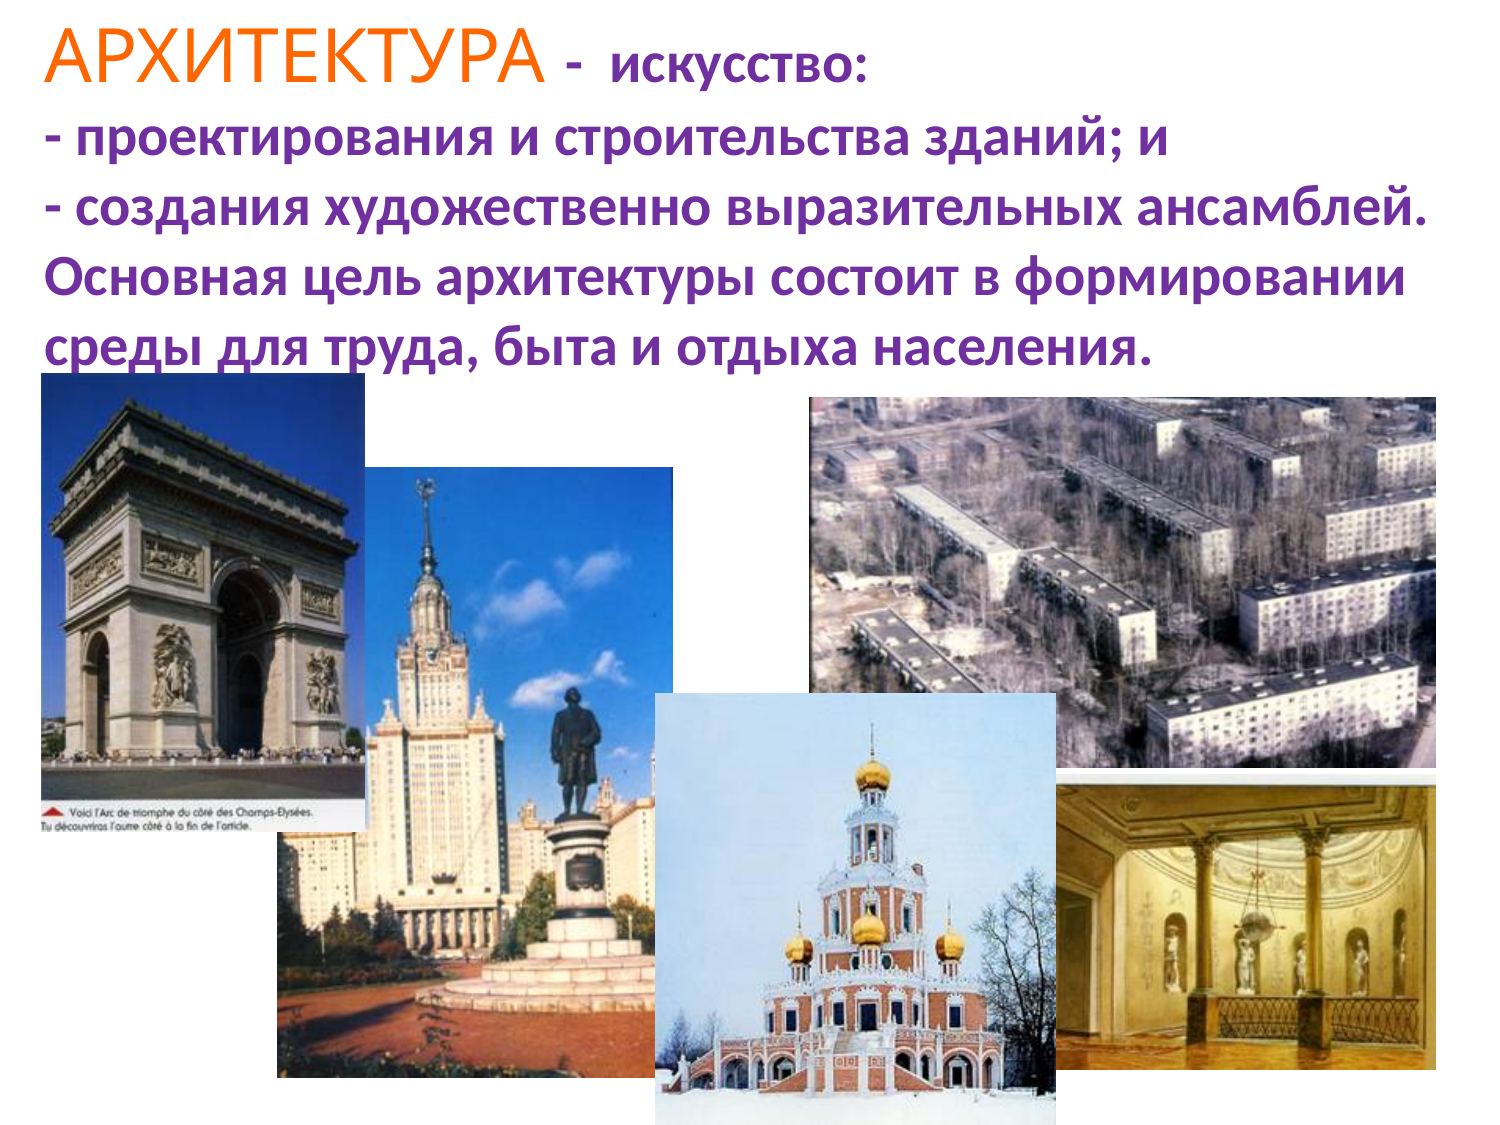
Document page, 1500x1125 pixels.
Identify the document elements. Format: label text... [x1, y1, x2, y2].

text_box АРХИТЕКТУРА - искусство: - проектирования и строительства зданий; и - создания художественно выразительных ансамблей. Основная цель архитектуры состоит в формировании среды для труда, быта и отдыха населения. [29, 0, 1448, 500]
picture [40, 373, 1436, 1125]
